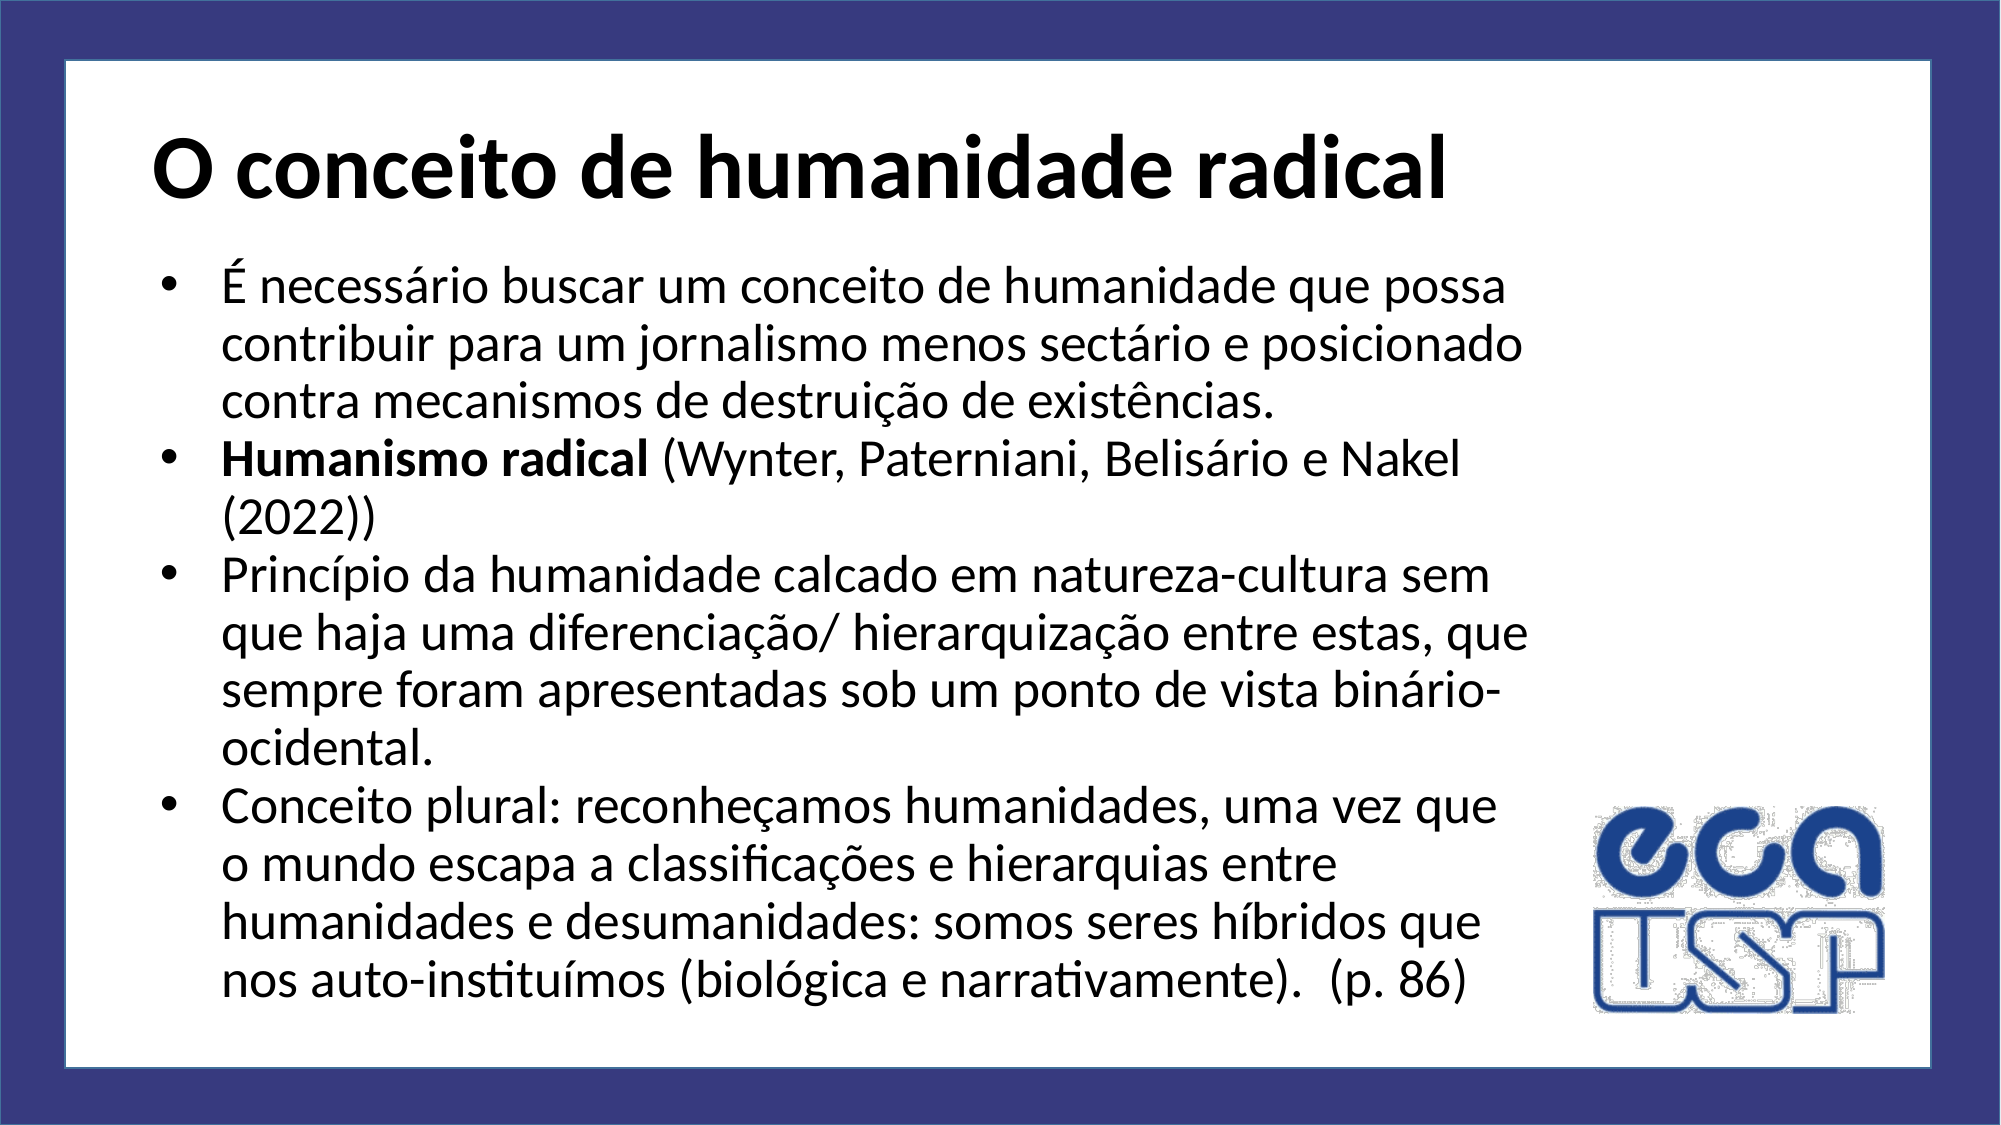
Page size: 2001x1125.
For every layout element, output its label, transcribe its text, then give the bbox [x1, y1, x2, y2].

list É necessário buscar um conceito de humanidade que possa contribuir para um jornalismo menos sectário e posicionado contra mecanismos de destruição de existências. Humanismo radical (Wynter, Paterniani, Belisário e Nakel (2022)) Princípio da humanidade calcado em natureza-cultura sem que haja uma diferenciação/ hierarquização entre estas, que sempre foram apresentadas sob um ponto de vista binário-ocidental. Conceito plural: reconheçamos humanidades, uma vez que o mundo escapa a classificações e hierarquias entre humanidades e desumanidades: somos seres híbridos que nos auto-instituímos (biológica e narrativamente). (p. 86) [137, 249, 1550, 1075]
title O conceito de humanidade radical [137, 59, 1863, 278]
picture [1593, 806, 1885, 1014]
